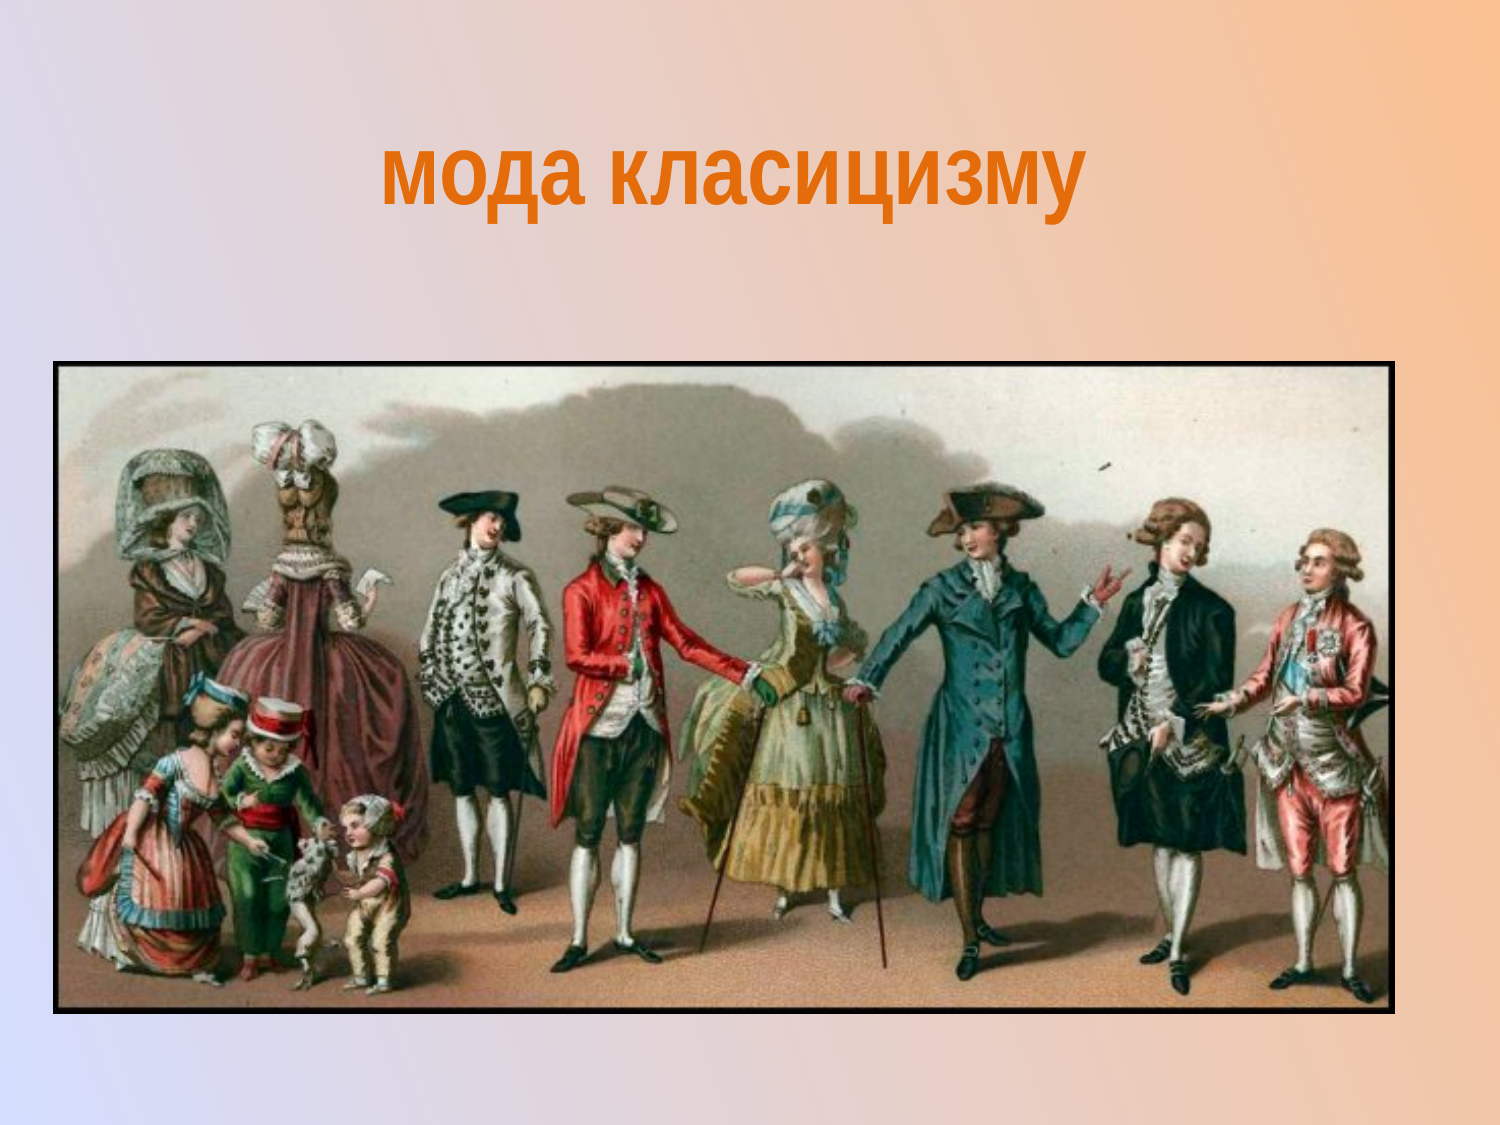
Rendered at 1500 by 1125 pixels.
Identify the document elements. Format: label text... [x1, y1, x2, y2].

title мода класицизму [74, 66, 1211, 232]
picture [52, 361, 1395, 1015]
